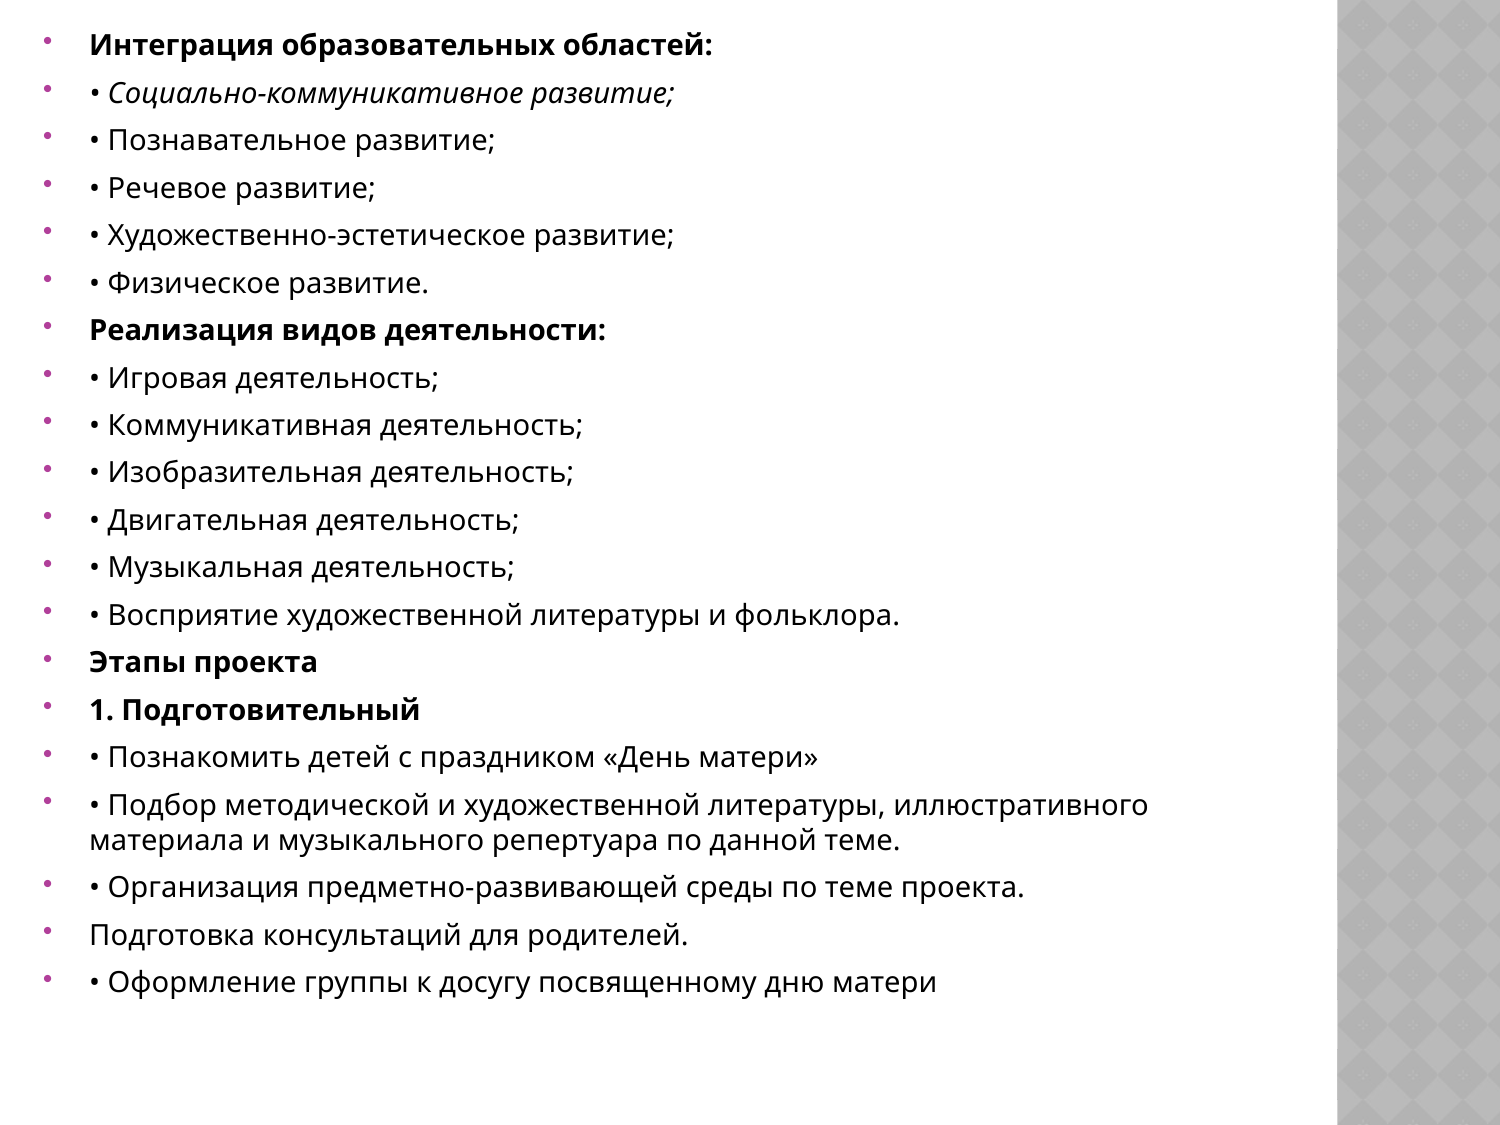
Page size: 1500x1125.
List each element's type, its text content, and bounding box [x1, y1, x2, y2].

list Интеграция образовательных областей: • Социально-коммуникативное развитие; • Познавательное развитие; • Речевое развитие; • Художественно-эстетическое развитие; • Физическое развитие. Реализация видов деятельности: • Игровая деятельность; • Коммуникативная деятельность; • Изобразительная деятельность; • Двигательная деятельность; • Музыкальная деятельность; • Восприятие художественной литературы и фольклора. Этапы проекта 1. Подготовительный • Познакомить детей с праздником «День матери» • Подбор методической и художественной литературы, иллюстративного материала и музыкального репертуара по данной теме. • Организация предметно-развивающей среды по теме проекта. Подготовка консультаций для родителей. • Оформление группы к досугу посвященному дню матери [29, 19, 1253, 1059]
